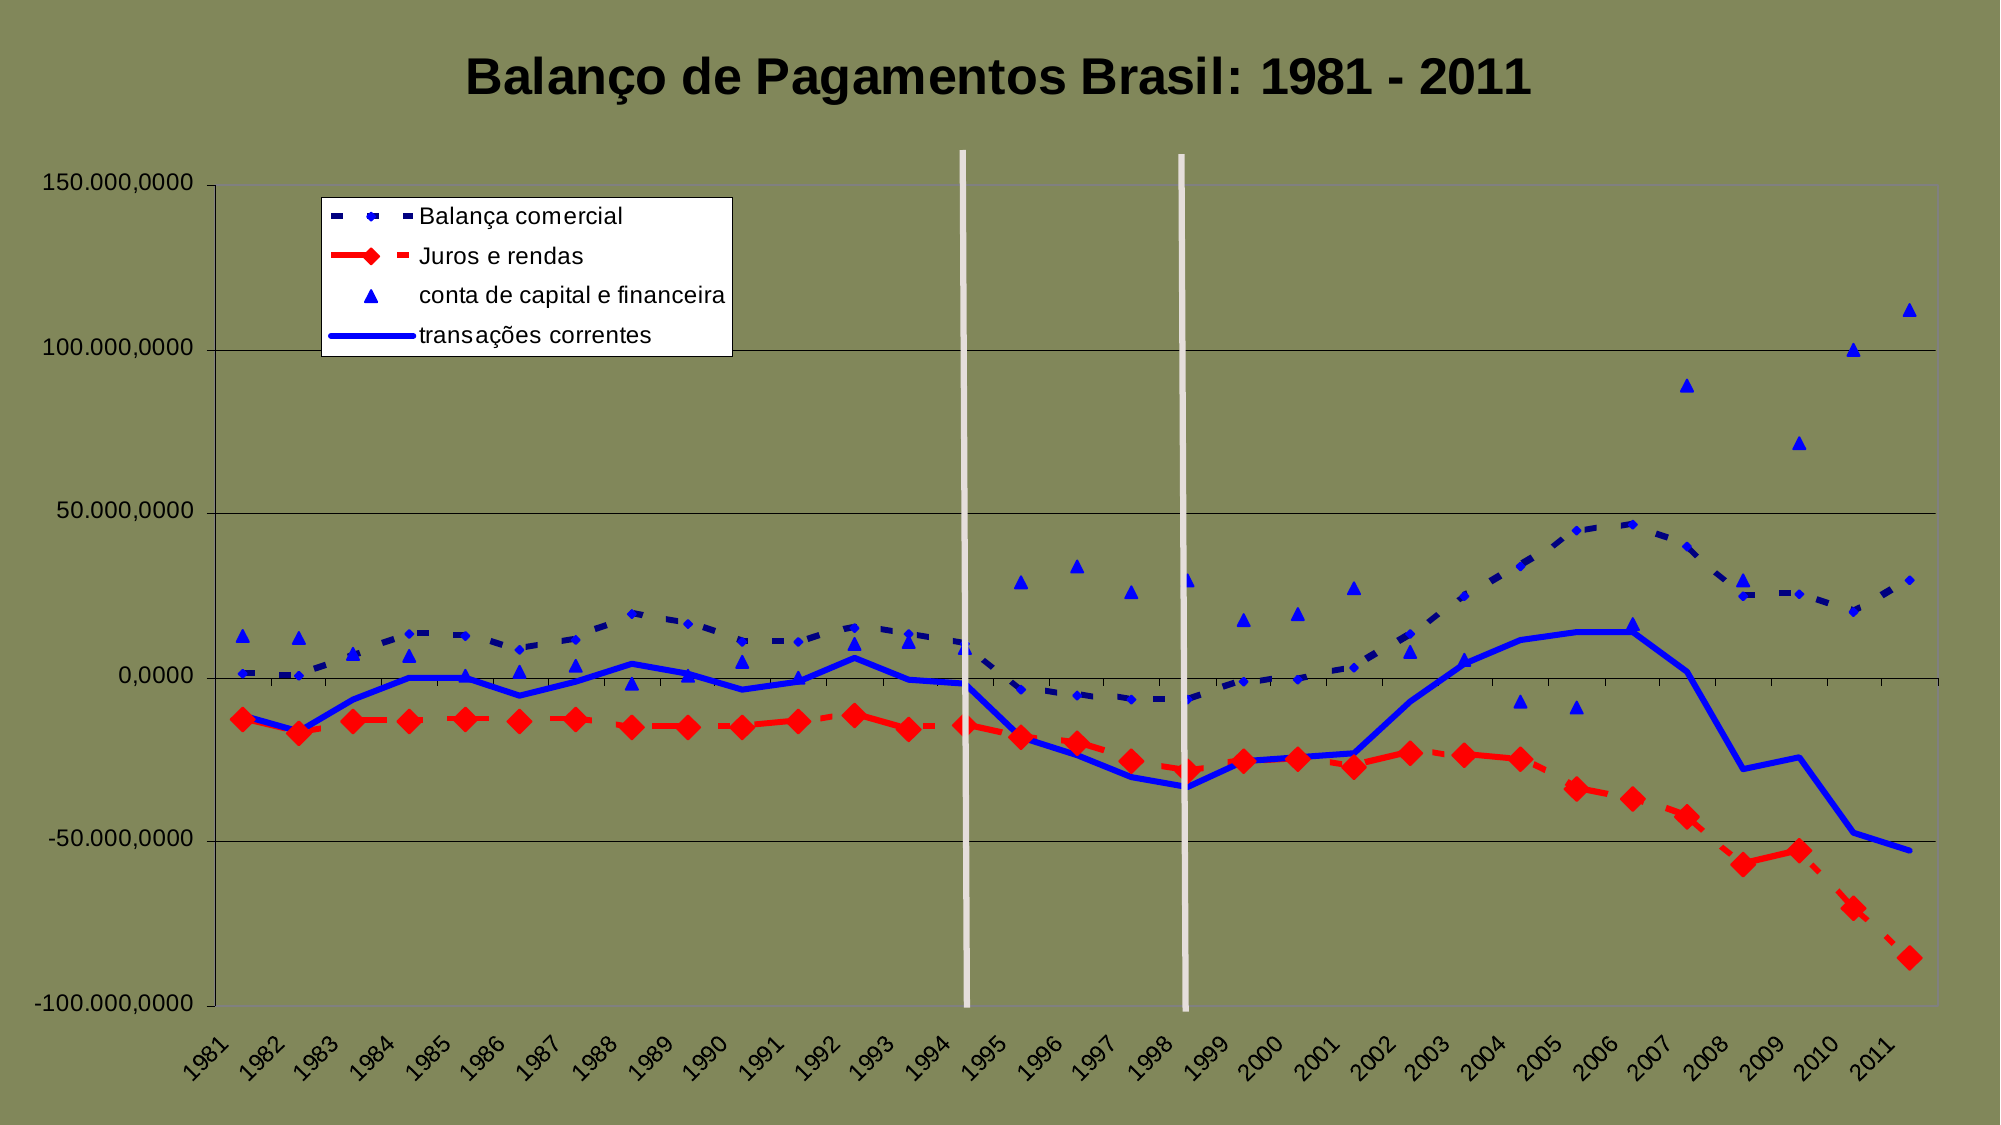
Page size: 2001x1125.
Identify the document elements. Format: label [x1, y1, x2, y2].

text_box [0, 0, 2000, 1125]
